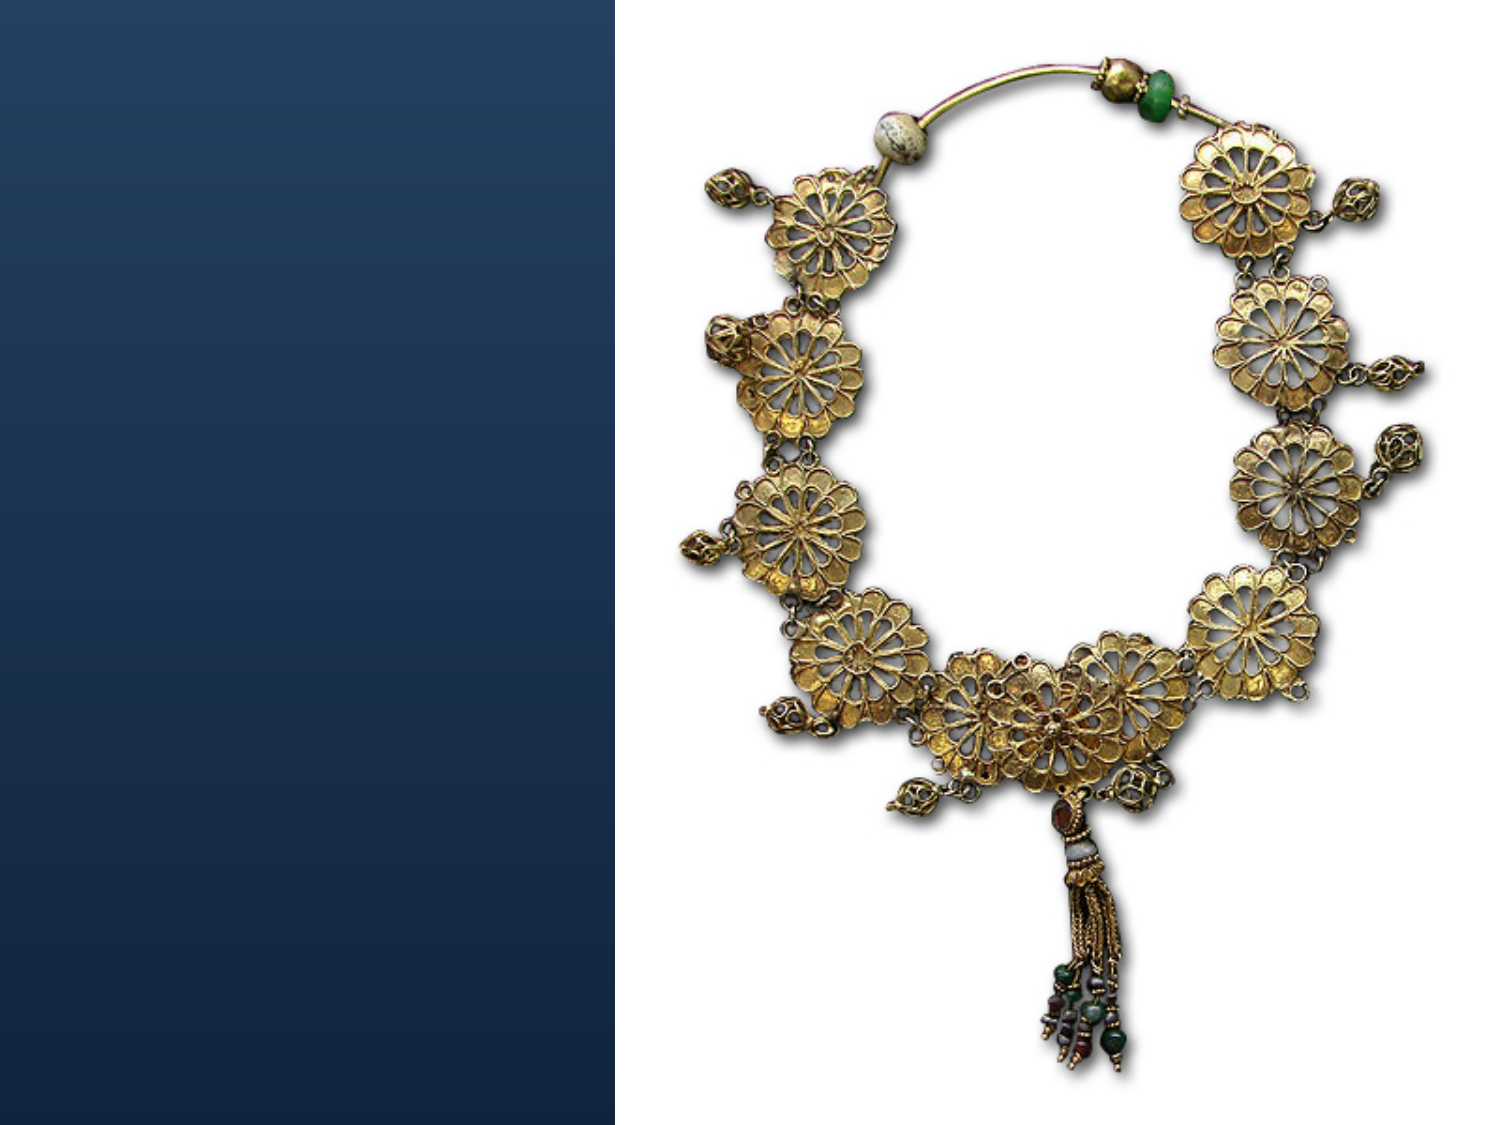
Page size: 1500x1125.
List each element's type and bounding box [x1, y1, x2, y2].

picture [614, 0, 1500, 1125]
